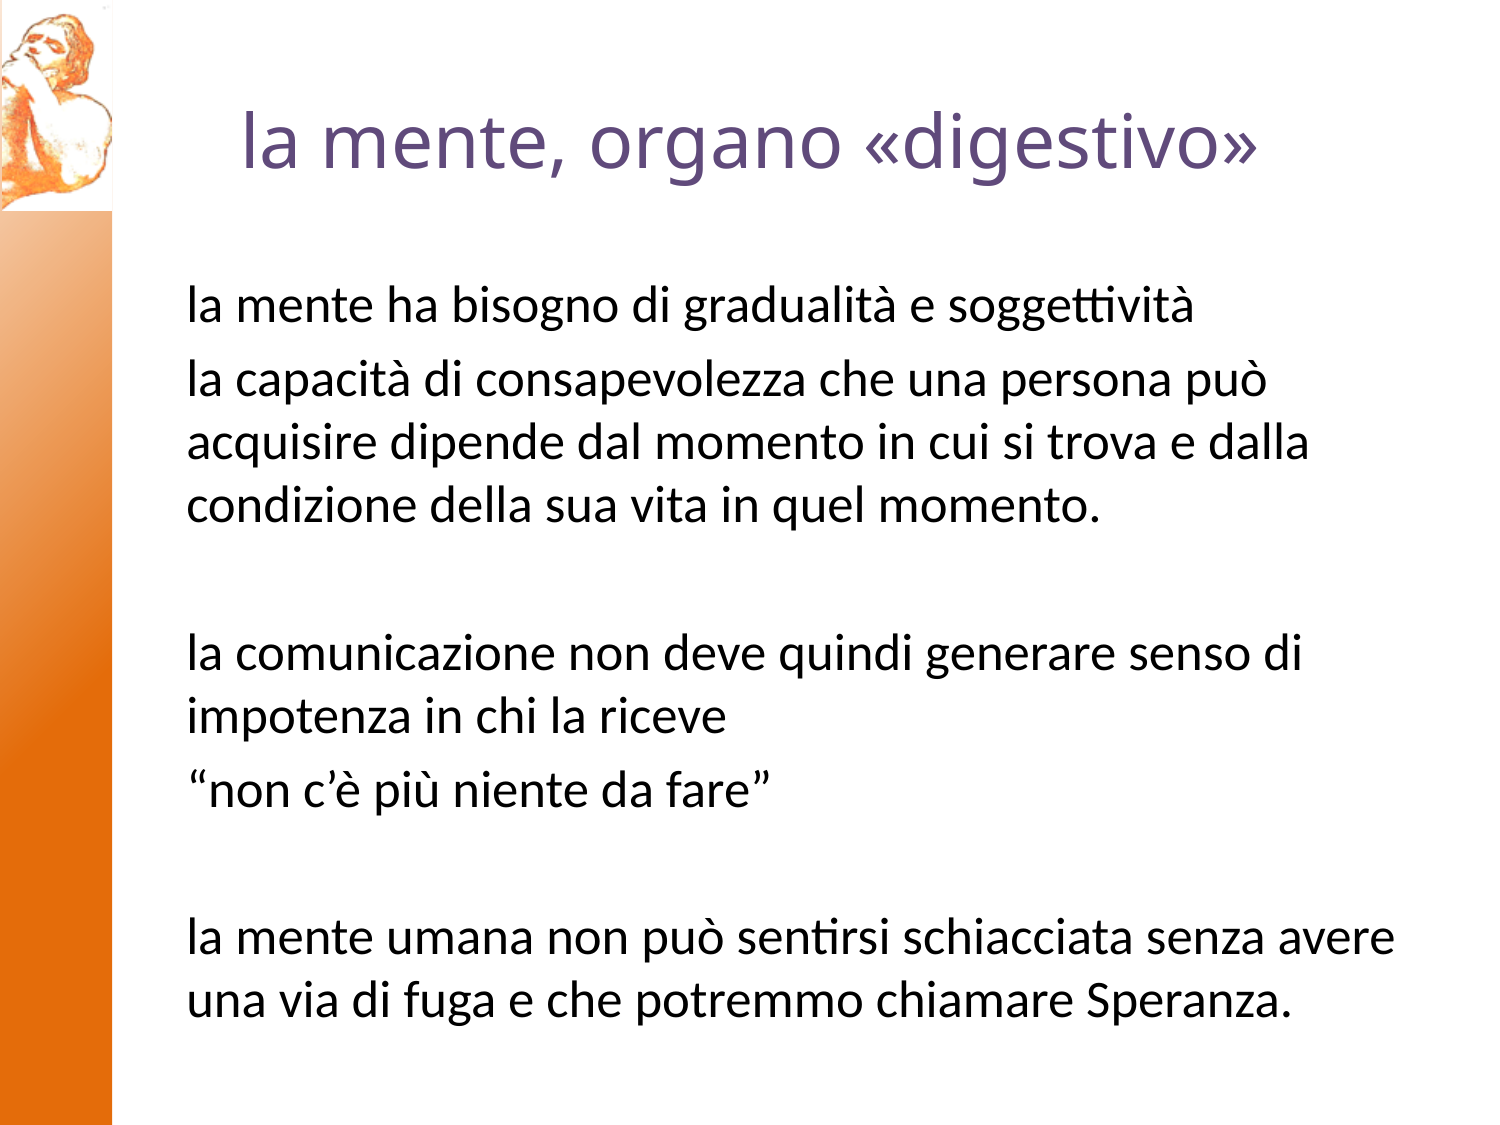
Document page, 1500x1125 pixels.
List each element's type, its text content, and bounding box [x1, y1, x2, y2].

list la mente ha bisogno di gradualità e soggettività la capacità di consapevolezza che una persona può acquisire dipende dal momento in cui si trova e dalla condizione della sua vita in quel momento. la comunicazione non deve quindi generare senso di impotenza in chi la riceve “non c’è più niente da fare” la mente umana non può sentirsi schiacciata senza avere una via di fuga e che potremmo chiamare Speranza. [171, 262, 1425, 1125]
title la mente, organo «digestivo» [75, 45, 1425, 233]
